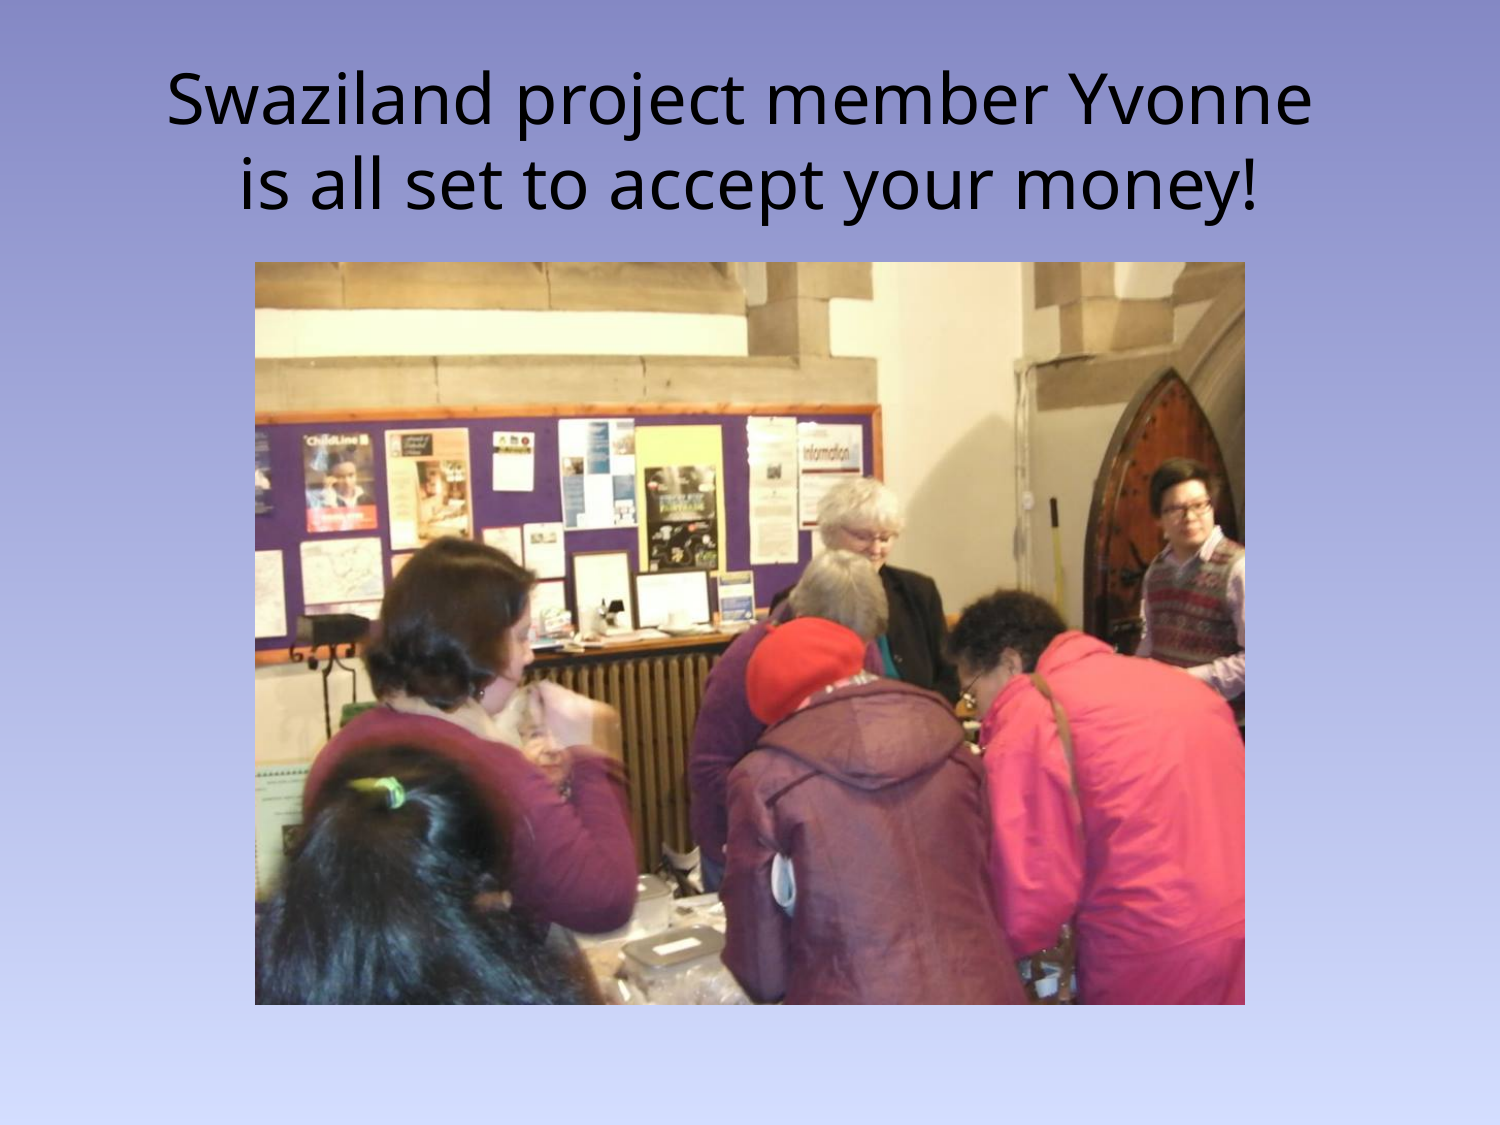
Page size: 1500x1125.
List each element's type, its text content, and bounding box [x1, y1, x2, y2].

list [254, 262, 1246, 1006]
title Swaziland project member Yvonne is all set to accept your money! [75, 45, 1425, 233]
